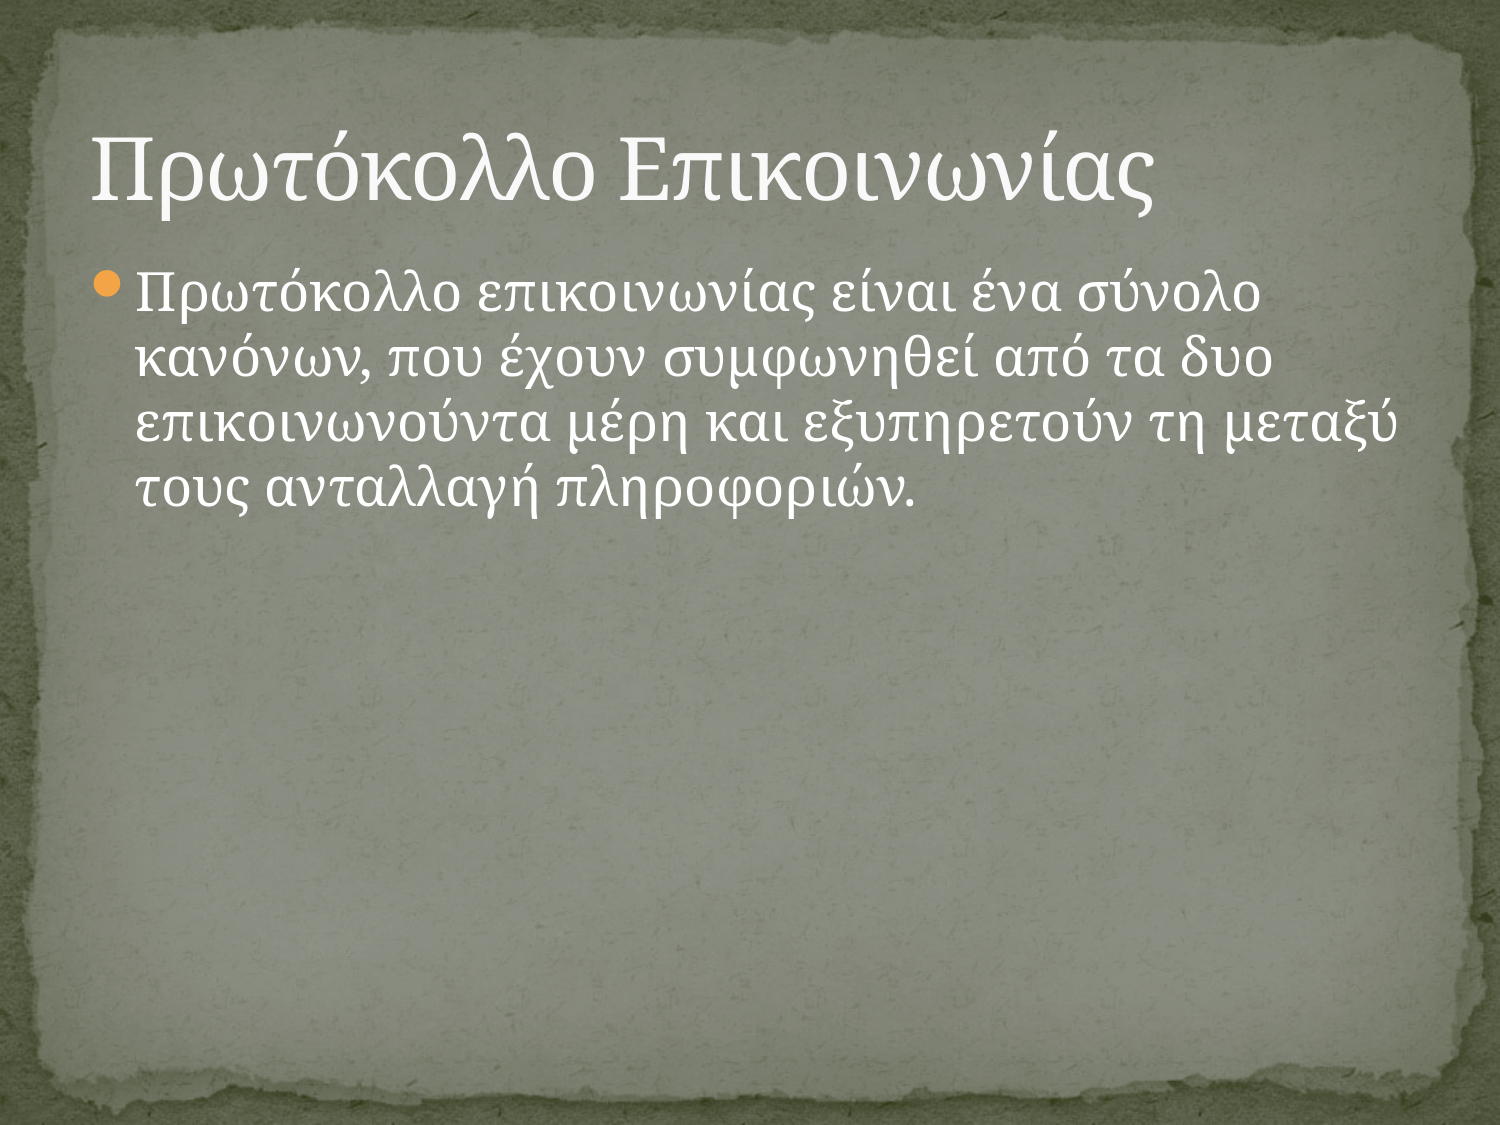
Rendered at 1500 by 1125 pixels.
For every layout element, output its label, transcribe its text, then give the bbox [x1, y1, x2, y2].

list Πρωτόκολλο επικοινωνίας είναι ένα σύνολο κανόνων, που έχουν συμφωνηθεί από τα δυο επικοινωνούντα μέρη και εξυπηρετούν τη μεταξύ τους ανταλλαγή πληροφοριών. [75, 249, 1425, 1000]
title Πρωτόκολλο Επικοινωνίας [74, 24, 1425, 225]
